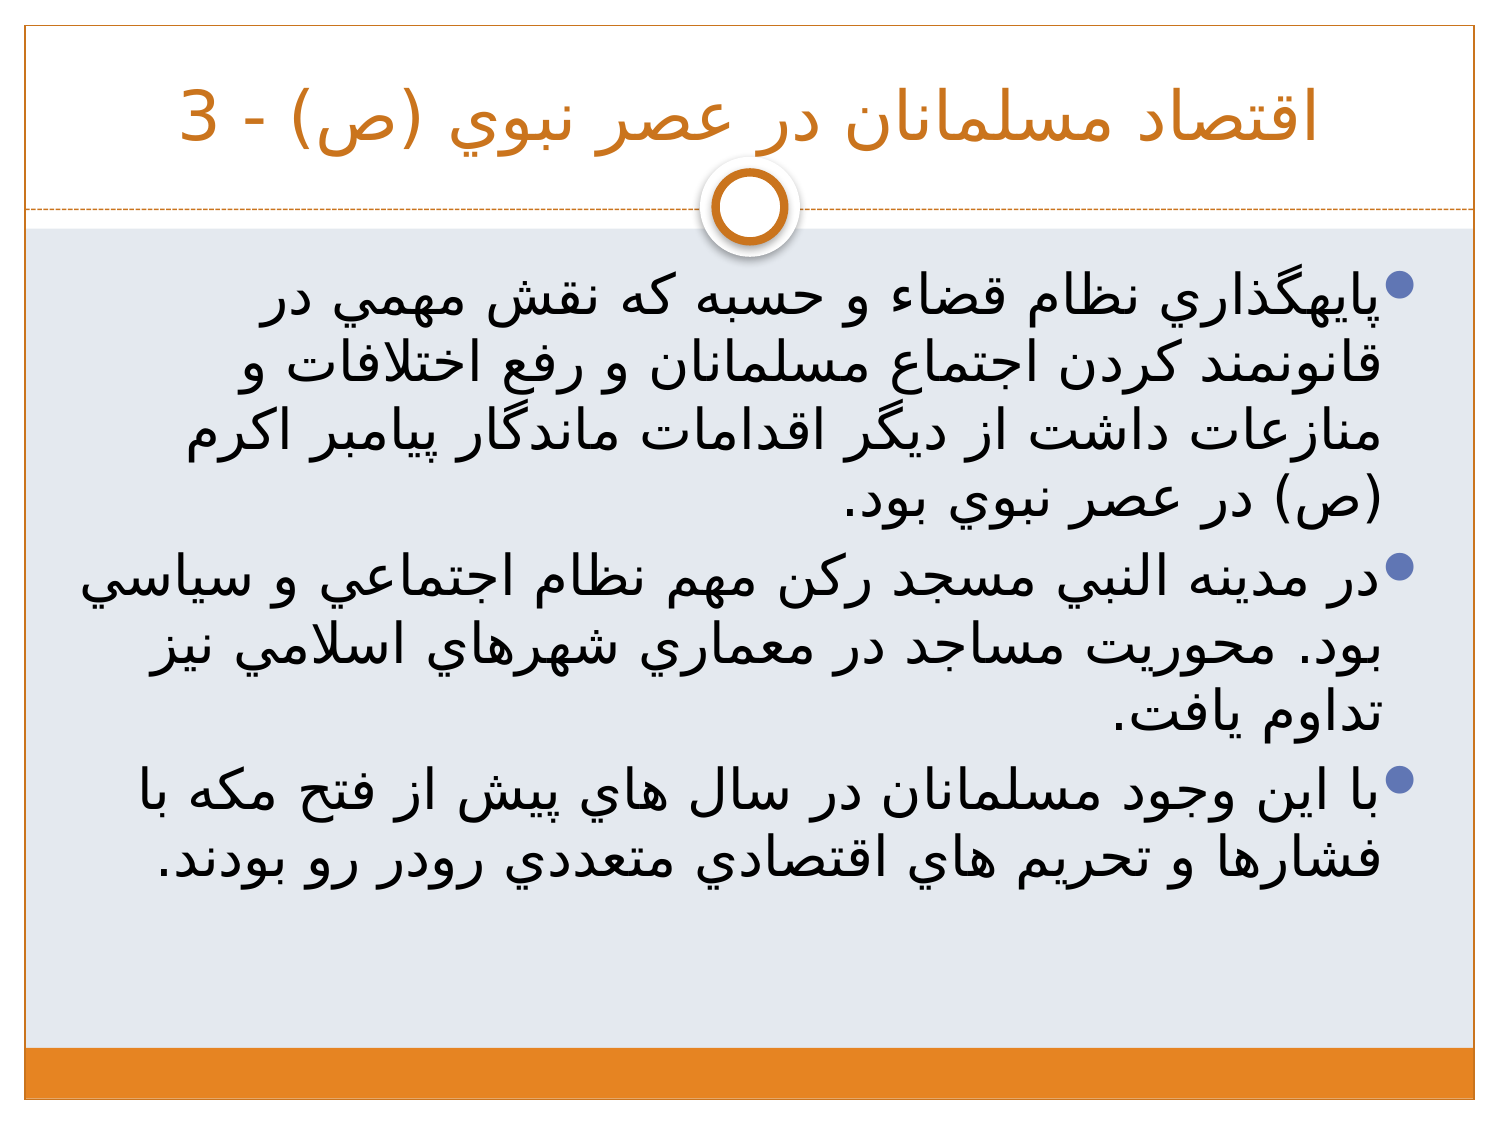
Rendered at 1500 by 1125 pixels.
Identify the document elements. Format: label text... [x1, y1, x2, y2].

list پايه­گذاري نظام قضاء و حسبه که نقش مهمي در قانونمند کردن اجتماع مسلمانان و رفع اختلافات و منازعات داشت از ديگر اقدامات ماندگار پيامبر اکرم (ص)‌ در عصر نبوي بود. در مدينه النبي مسجد رکن مهم نظام اجتماعي و سياسي بود. محوريت مساجد در معماري شهرهاي اسلامي نيز تداوم يافت. با اين وجود مسلمانان در سال هاي پيش از فتح مکه با فشارها و تحريم هاي اقتصادي متعددي رودر رو بودند. [49, 250, 1445, 1001]
title اقتصاد مسلمانان در عصر نبوي (ص) - 3 [49, 37, 1450, 163]
